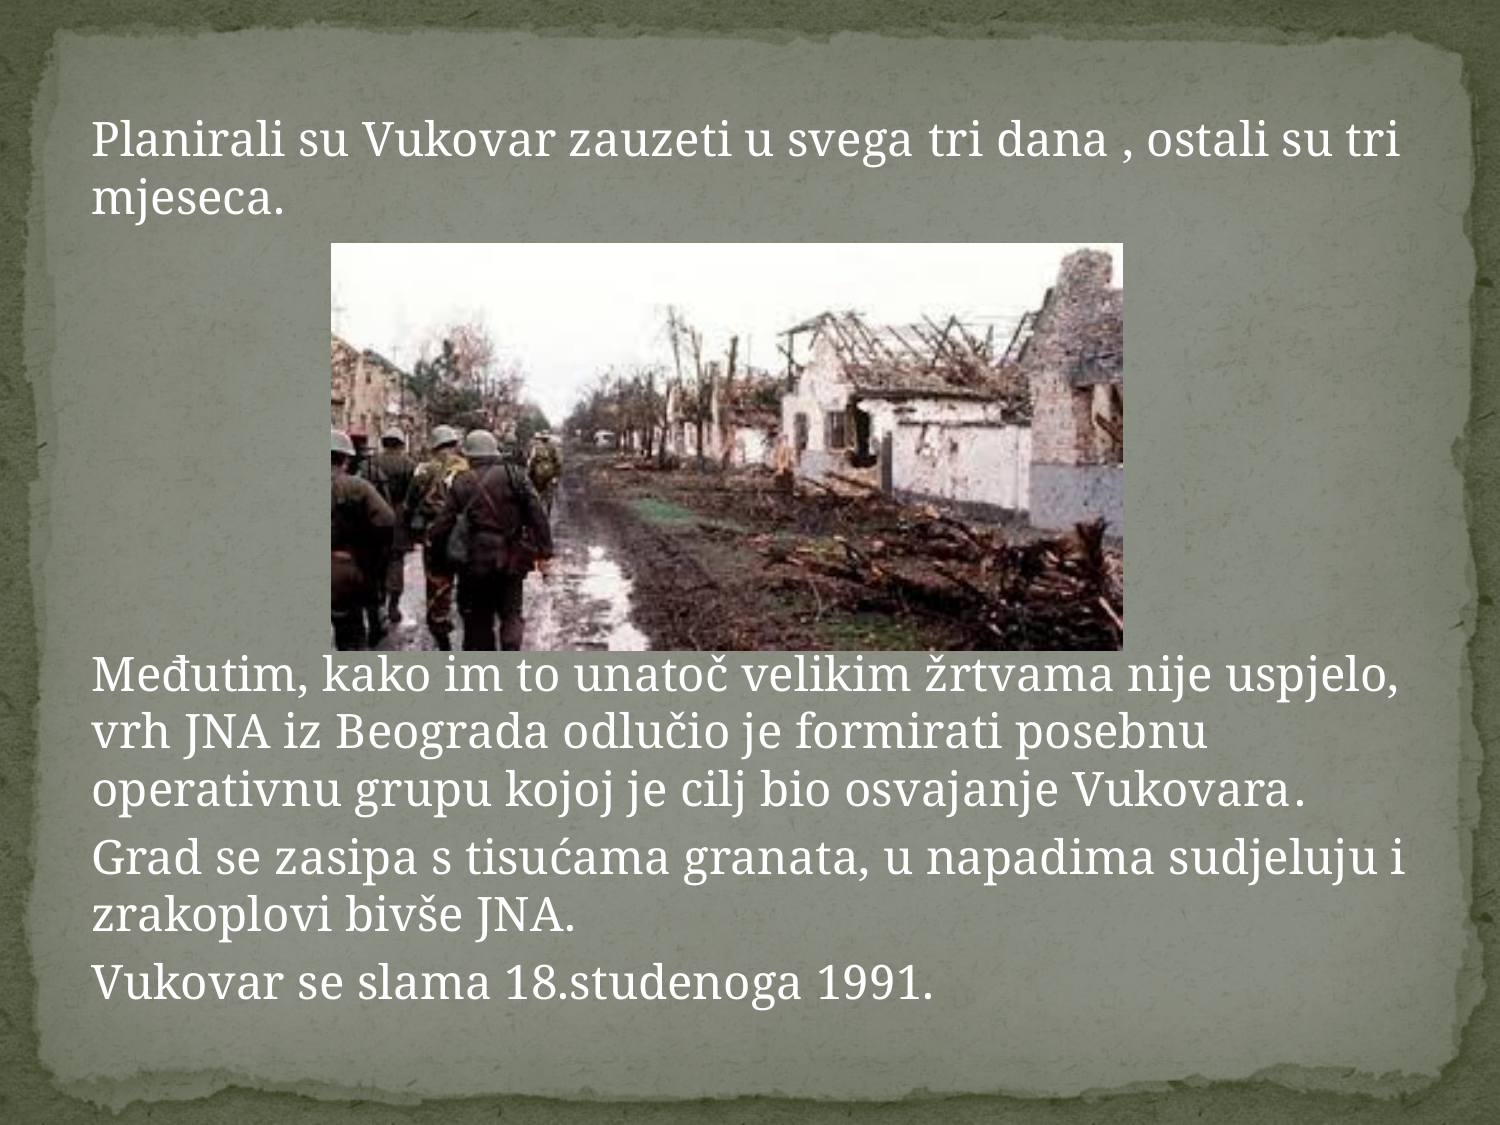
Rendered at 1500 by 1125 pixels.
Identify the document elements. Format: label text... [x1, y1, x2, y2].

list Planirali su Vukovar zauzeti u svega tri dana , ostali su tri mjeseca. Međutim, kako im to unatoč velikim žrtvama nije uspjelo, vrh JNA iz Beograda odlučio je formirati posebnu operativnu grupu kojoj je cilj bio osvajanje Vukovara. Grad se zasipa s tisućama granata, u napadima sudjeluju i zrakoplovi bivše JNA. Vukovar se slama 18.studenoga 1991. [76, 101, 1427, 1071]
picture [331, 243, 1123, 651]
